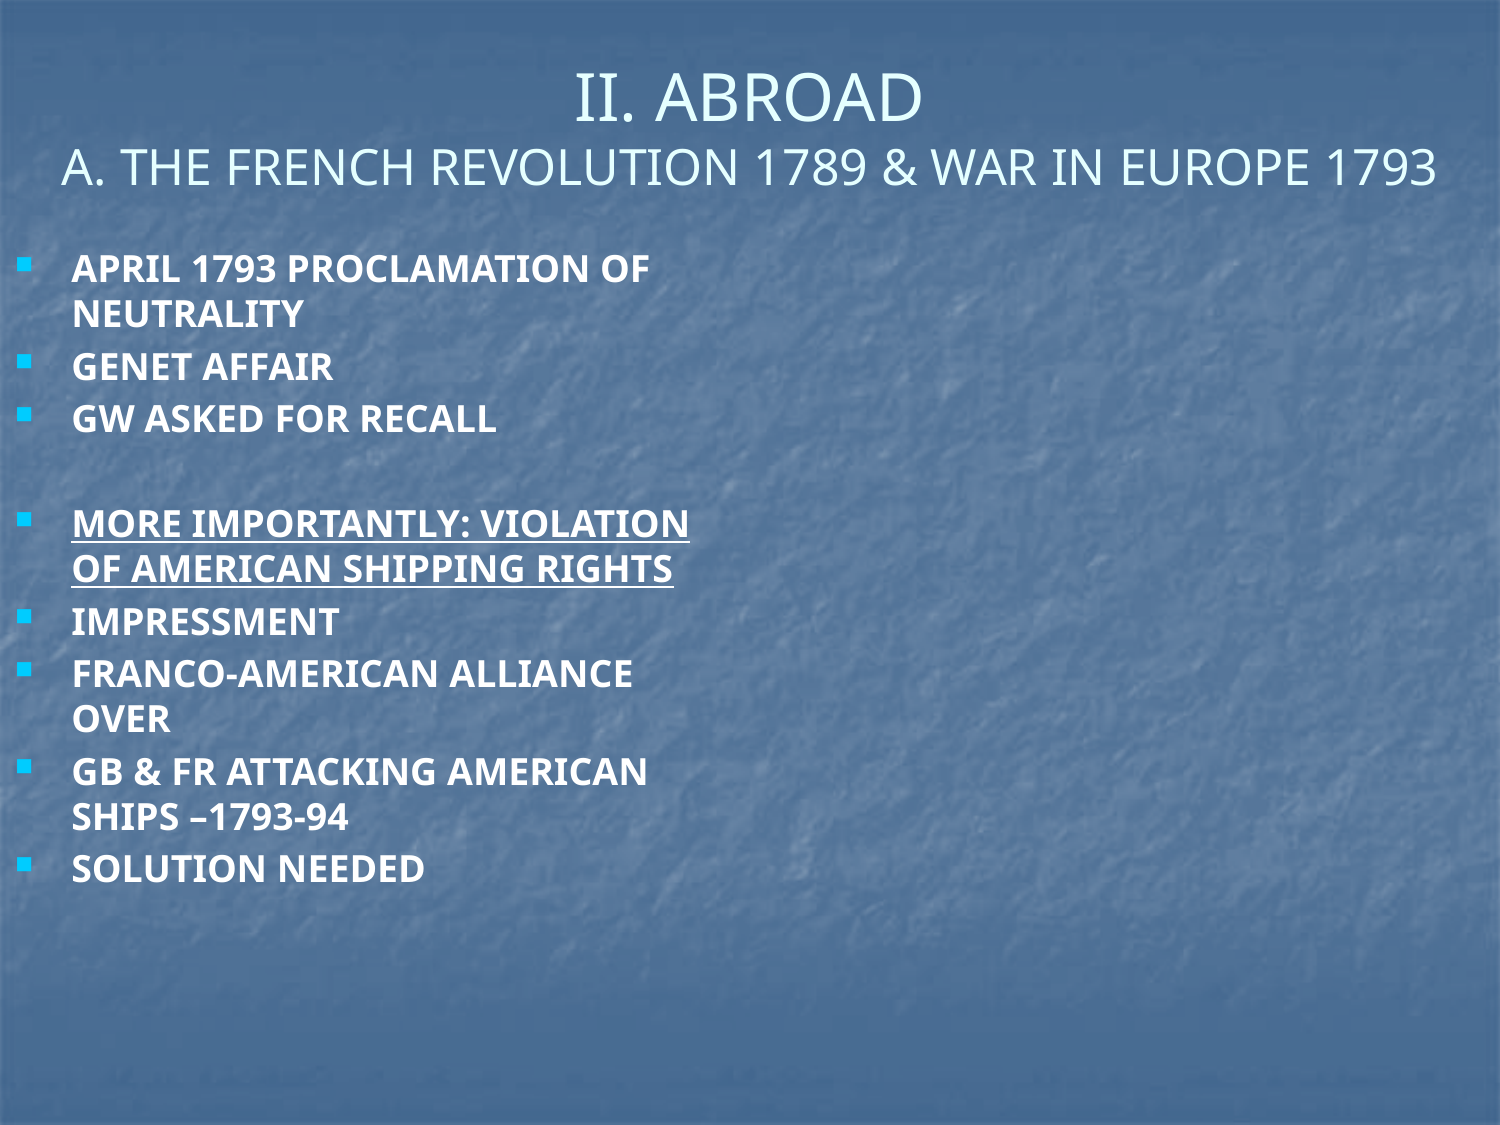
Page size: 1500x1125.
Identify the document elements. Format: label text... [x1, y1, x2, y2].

title II. ABROAD A. THE FRENCH REVOLUTION 1789 & WAR IN EUROPE 1793 [0, 12, 1500, 238]
list APRIL 1793 PROCLAMATION OF NEUTRALITY GENET AFFAIR GW ASKED FOR RECALL MORE IMPORTANTLY: VIOLATION OF AMERICAN SHIPPING RIGHTS IMPRESSMENT FRANCO-AMERICAN ALLIANCE OVER GB & FR ATTACKING AMERICAN SHIPS –1793-94 SOLUTION NEEDED [0, 237, 738, 1075]
